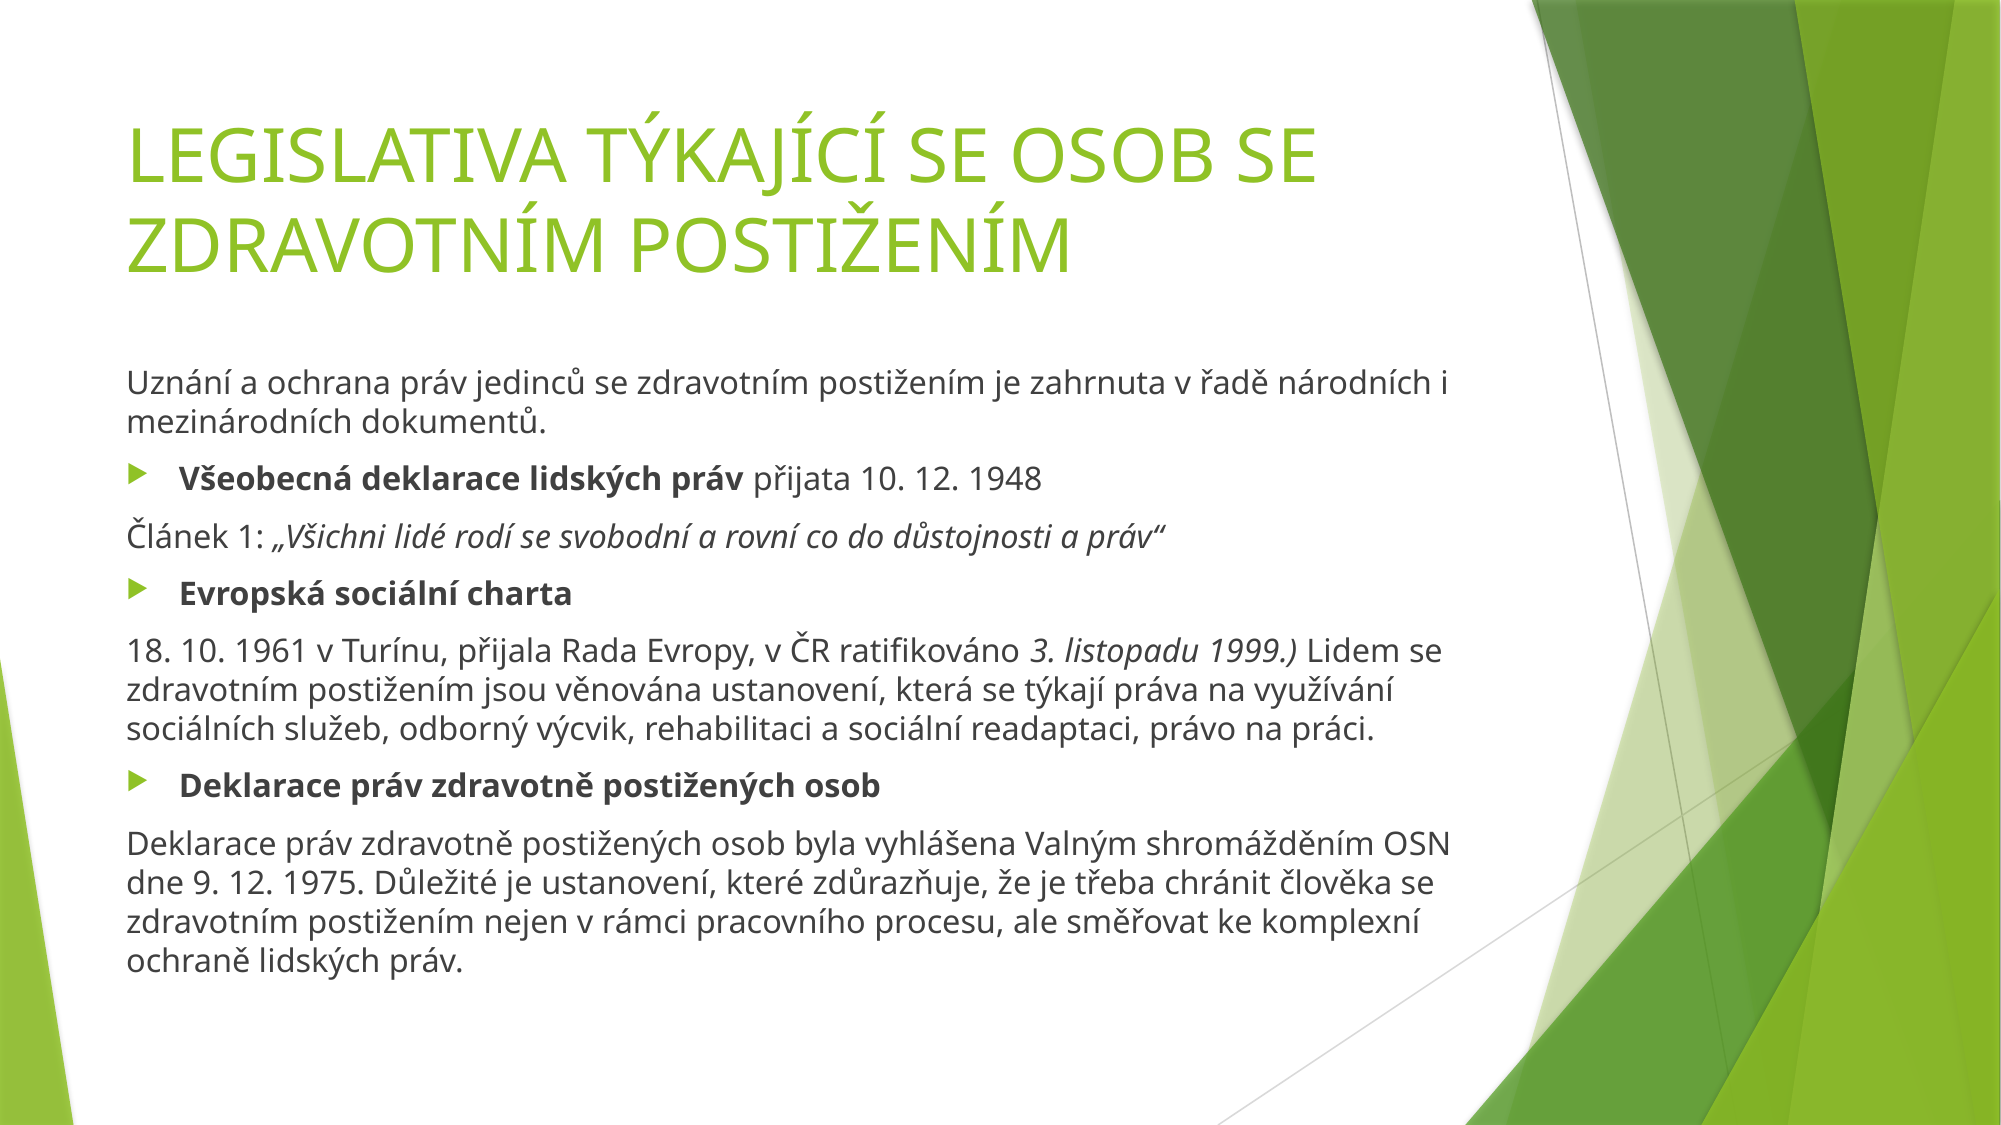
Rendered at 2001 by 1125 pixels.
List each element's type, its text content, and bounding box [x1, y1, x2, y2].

title LEGISLATIVA TÝKAJÍCÍ SE OSOB SE ZDRAVOTNÍM POSTIŽENÍM [111, 99, 1522, 317]
list Uznání a ochrana práv jedinců se zdravotním postižením je zahrnuta v řadě národních i mezinárodních dokumentů. Všeobecná deklarace lidských práv přijata 10. 12. 1948 Článek 1: „Všichni lidé rodí se svobodní a rovní co do důstojnosti a práv“ Evropská sociální charta 18. 10. 1961 v Turínu, přijala Rada Evropy, v ČR ratifikováno 3. listopadu 1999.) Lidem se zdravotním postižením jsou věnována ustanovení, která se týkají práva na využívání sociálních služeb, odborný výcvik, rehabilitaci a sociální readaptaci, právo na práci. Deklarace práv zdravotně postižených osob Deklarace práv zdravotně postižených osob byla vyhlášena Valným shromážděním OSN dne 9. 12. 1975. Důležité je ustanovení, které zdůrazňuje, že je třeba chránit člověka se zdravotním postižením nejen v rámci pracovního procesu, ale směřovat ke komplexní ochraně lidských práv. [111, 354, 1522, 992]
